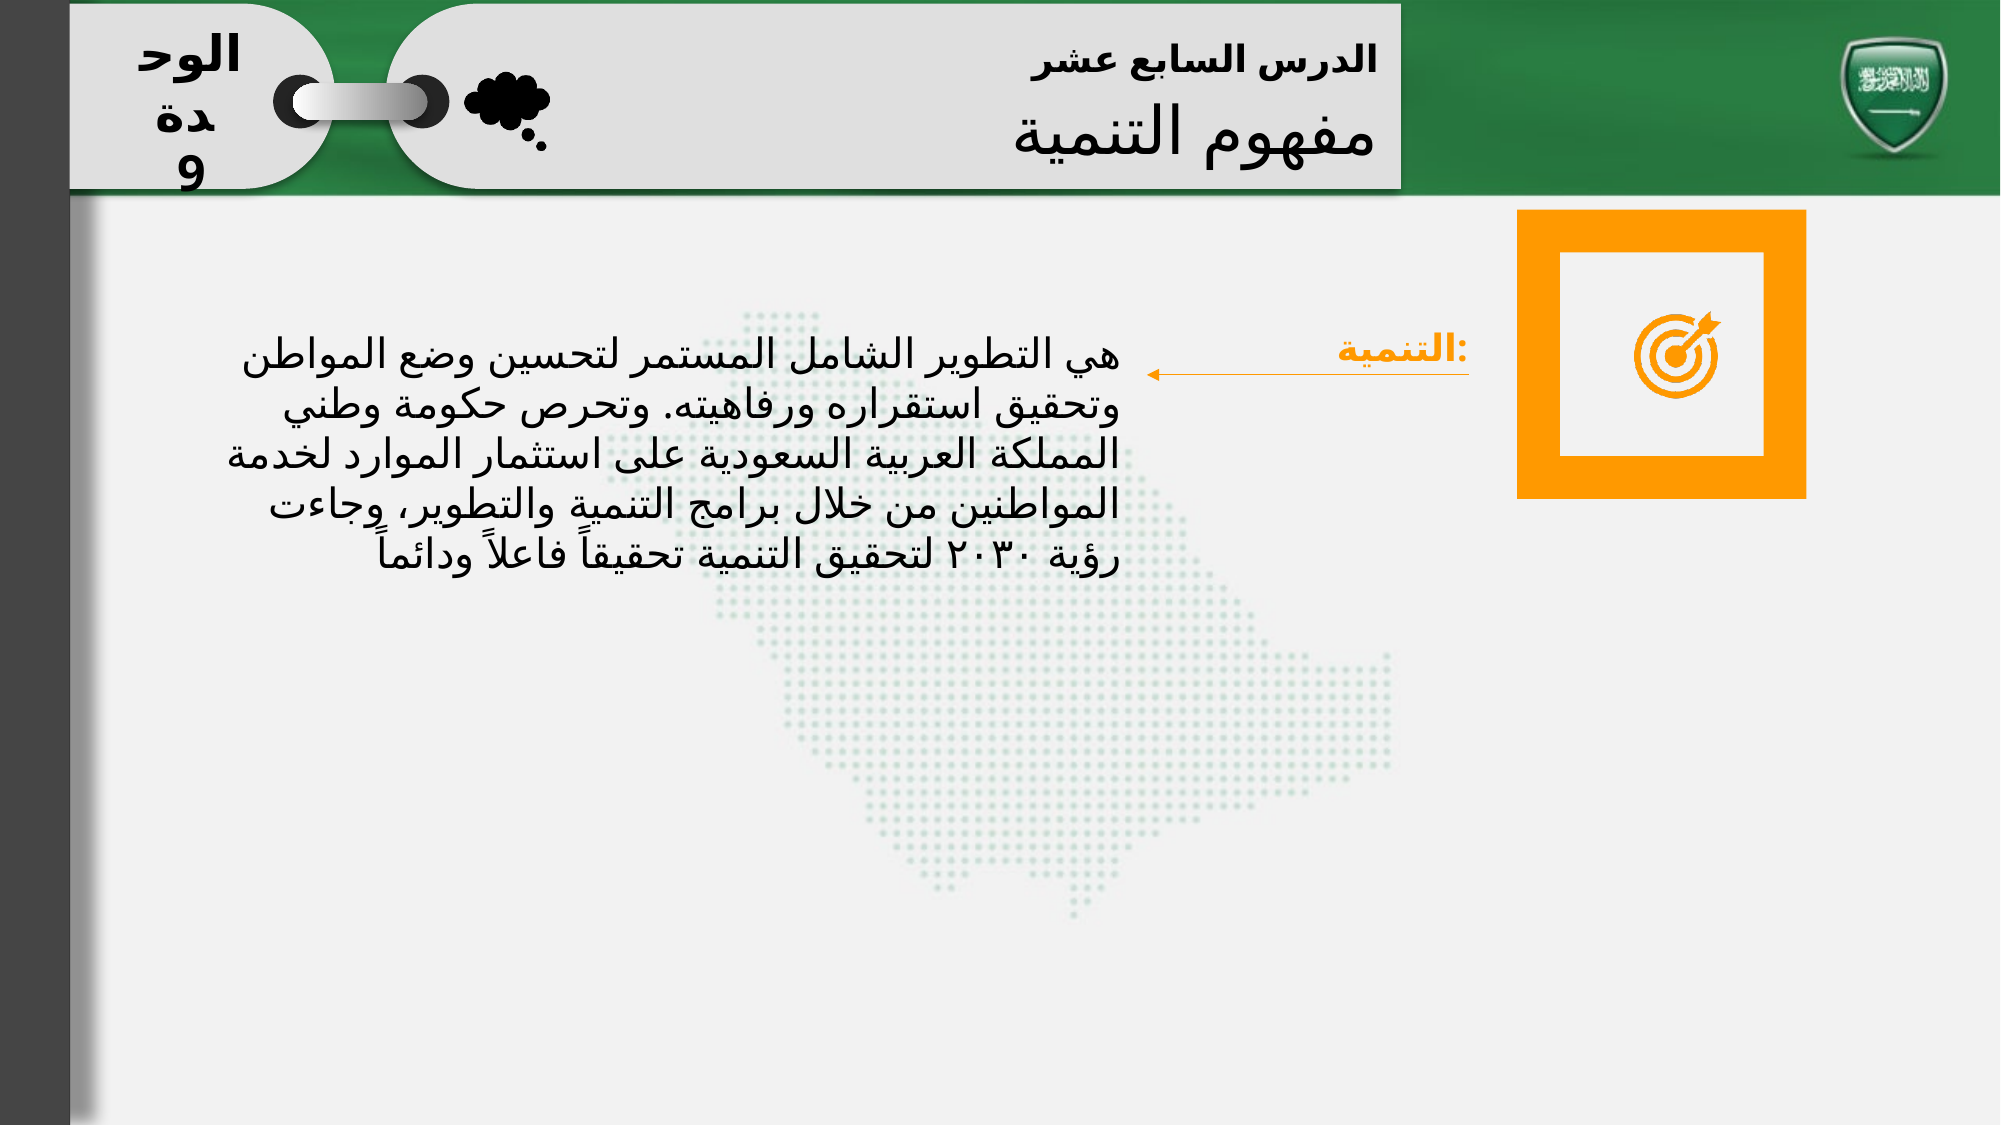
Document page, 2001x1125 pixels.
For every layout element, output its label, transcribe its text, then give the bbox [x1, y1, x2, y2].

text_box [55, 3, 1401, 189]
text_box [1517, 209, 1807, 499]
text_box [0, 0, 71, 1125]
text_box التنمية: [941, 316, 1483, 377]
text_box هي التطوير الشامل المستمر لتحسين وضع المواطن وتحقيق استقراره ورفاهيته. وتحرص حكومة وطني المملكة العربية السعودية على استثمار الموارد لخدمة المواطنين من خلال برامج التنمية والتطوير، وجاءت رؤية ٢٠٣٠ لتحقيق التنمية تحقيقاً فاعلاً ودائماً [199, 319, 1137, 585]
picture [71, 0, 2001, 1125]
